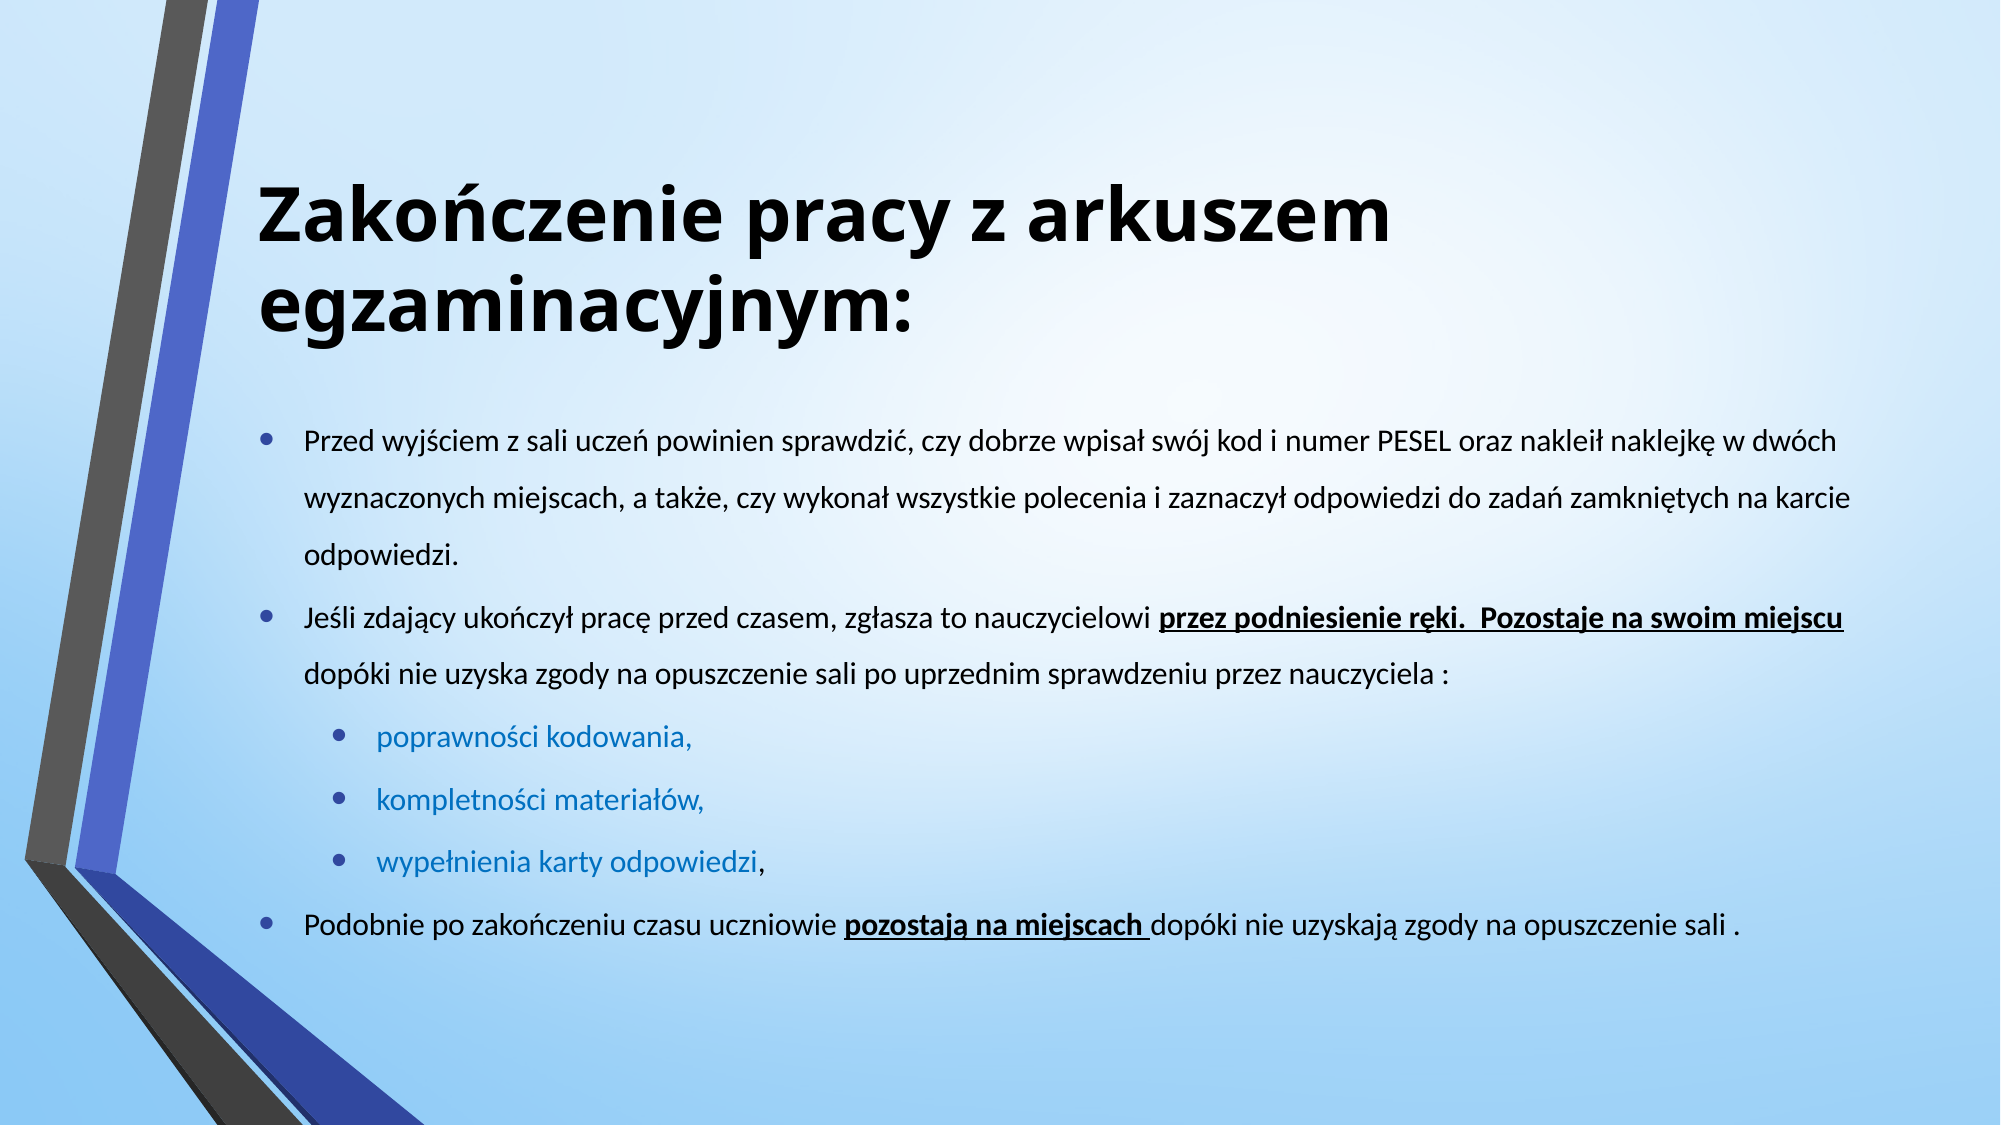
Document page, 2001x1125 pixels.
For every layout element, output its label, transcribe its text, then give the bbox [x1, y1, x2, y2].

list Przed wyjściem z sali uczeń powinien sprawdzić, czy dobrze wpisał swój kod i numer PESEL oraz nakleił naklejkę w dwóch wyznaczonych miejscach, a także, czy wykonał wszystkie polecenia i zaznaczył odpowiedzi do zadań zamkniętych na karcie odpowiedzi. Jeśli zdający ukończył pracę przed czasem, zgłasza to nauczycielowi przez podniesienie ręki. Pozostaje na swoim miejscu dopóki nie uzyska zgody na opuszczenie sali po uprzednim sprawdzeniu przez nauczyciela : poprawności kodowania, kompletności materiałów, wypełnienia karty odpowiedzi, Podobnie po zakończeniu czasu uczniowie pozostają na miejscach dopóki nie uzyskają zgody na opuszczenie sali . [243, 393, 1887, 999]
title Zakończenie pracy z arkuszem egzaminacyjnym: [243, 112, 1887, 393]
